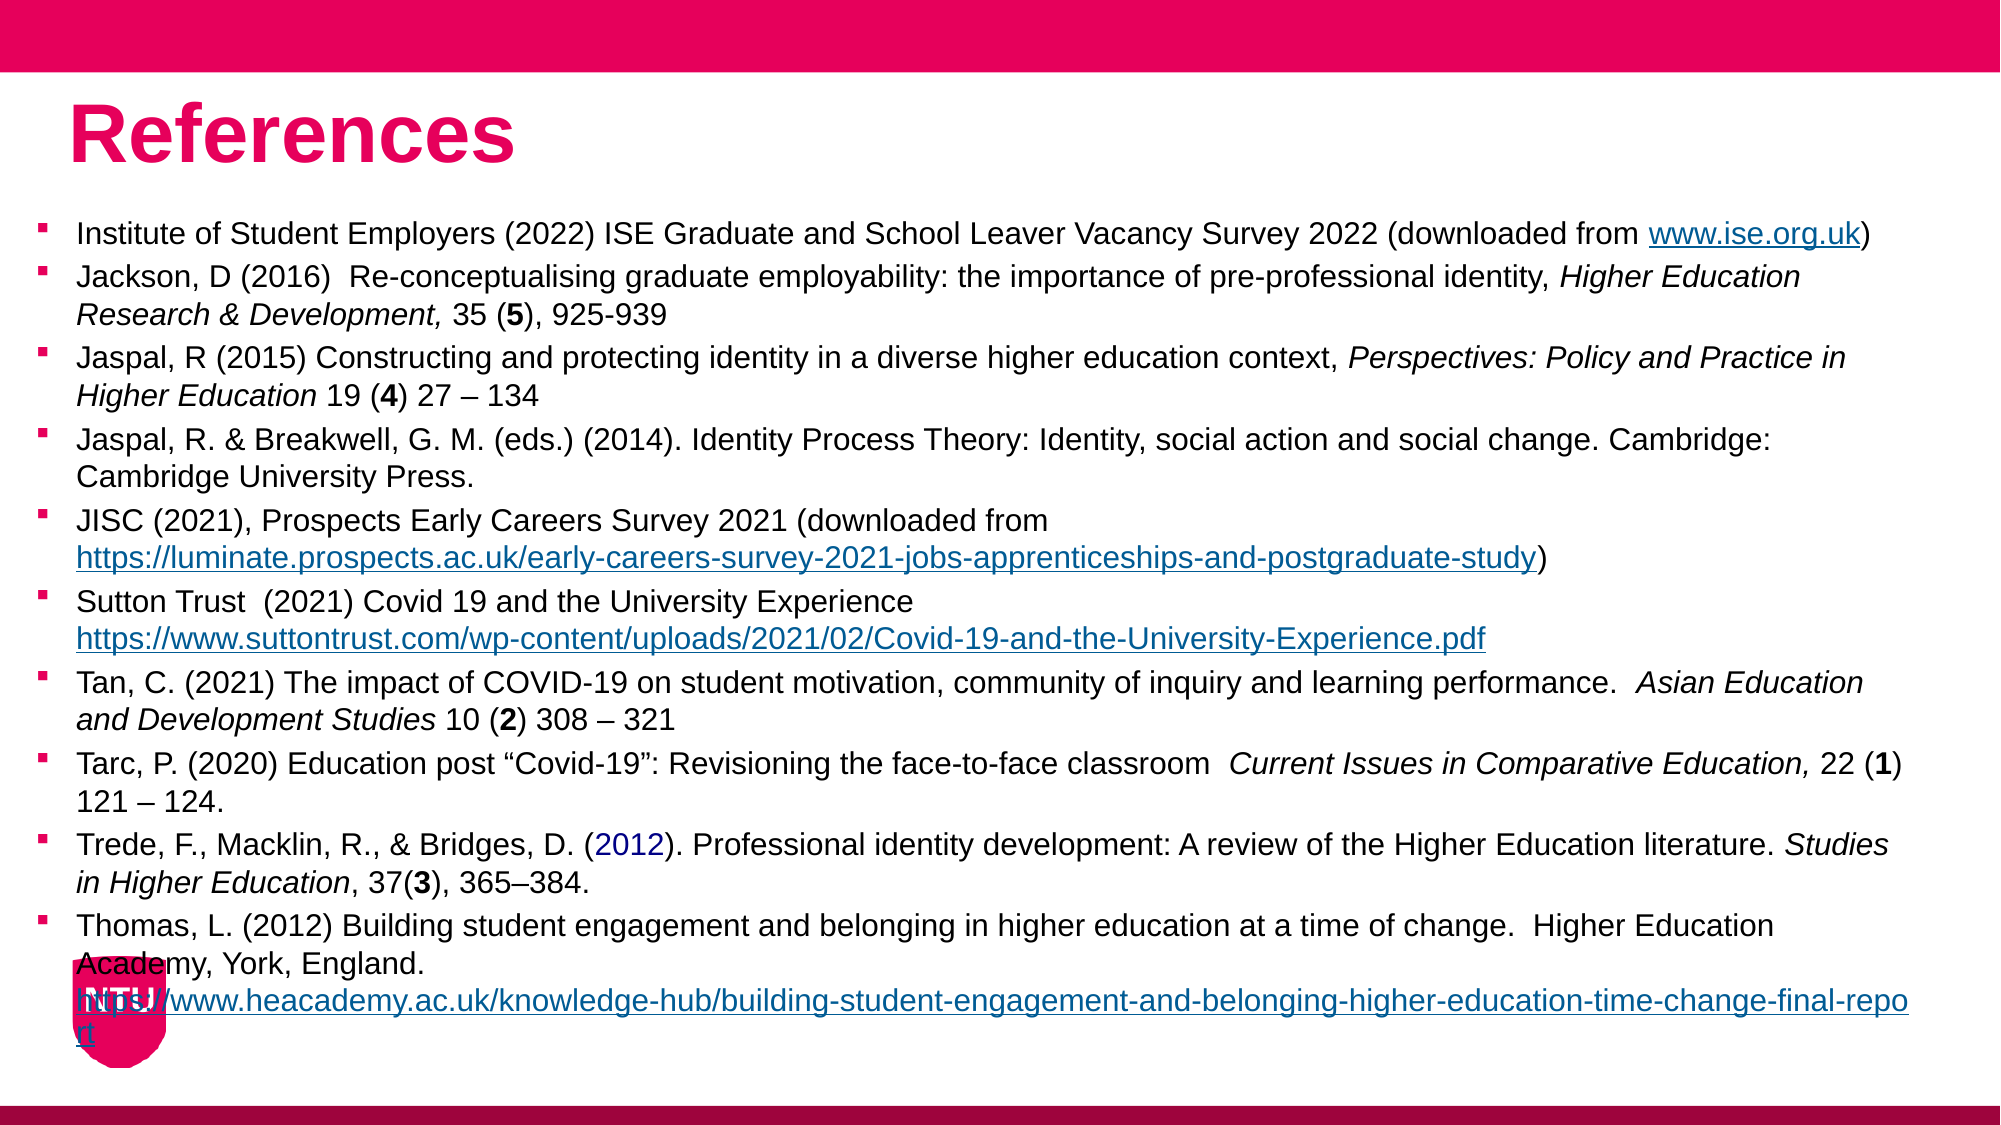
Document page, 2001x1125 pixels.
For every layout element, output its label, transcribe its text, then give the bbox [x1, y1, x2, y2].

title References [68, 44, 1924, 209]
list Institute of Student Employers (2022) ISE Graduate and School Leaver Vacancy Survey 2022 (downloaded from www.ise.org.uk) Jackson, D (2016) Re-conceptualising graduate employability: the importance of pre-professional identity, Higher Education Research & Development, 35 (5), 925-939 Jaspal, R (2015) Constructing and protecting identity in a diverse higher education context, Perspectives: Policy and Practice in Higher Education 19 (4) 27 – 134 Jaspal, R. & Breakwell, G. M. (eds.) (2014). Identity Process Theory: Identity, social action and social change. Cambridge: Cambridge University Press. JISC (2021), Prospects Early Careers Survey 2021 (downloaded from https://luminate.prospects.ac.uk/early-careers-survey-2021-jobs-apprenticeships-and-postgraduate-study) Sutton Trust (2021) Covid 19 and the University Experience https://www.suttontrust.com/wp-content/uploads/2021/02/Covid-19-and-the-University-Experience.pdf Tan, C. (2021) The impact of COVID-19 on student motivation, community of inquiry and learning performance. Asian Education and Development Studies 10 (2) 308 – 321 Tarc, P. (2020) Education post “Covid-19”: Revisioning the face-to-face classroom Current Issues in Comparative Education, 22 (1) 121 – 124. Trede, F., Macklin, R., & Bridges, D. (2012). Professional identity development: A review of the Higher Education literature. Studies in Higher Education, 37(3), 365–384. Thomas, L. (2012) Building student engagement and belonging in higher education at a time of change. Higher Education Academy, York, England. https://www.heacademy.ac.uk/knowledge-hub/building-student-engagement-and-belonging-higher-education-time-change-final-report [35, 205, 1932, 1081]
